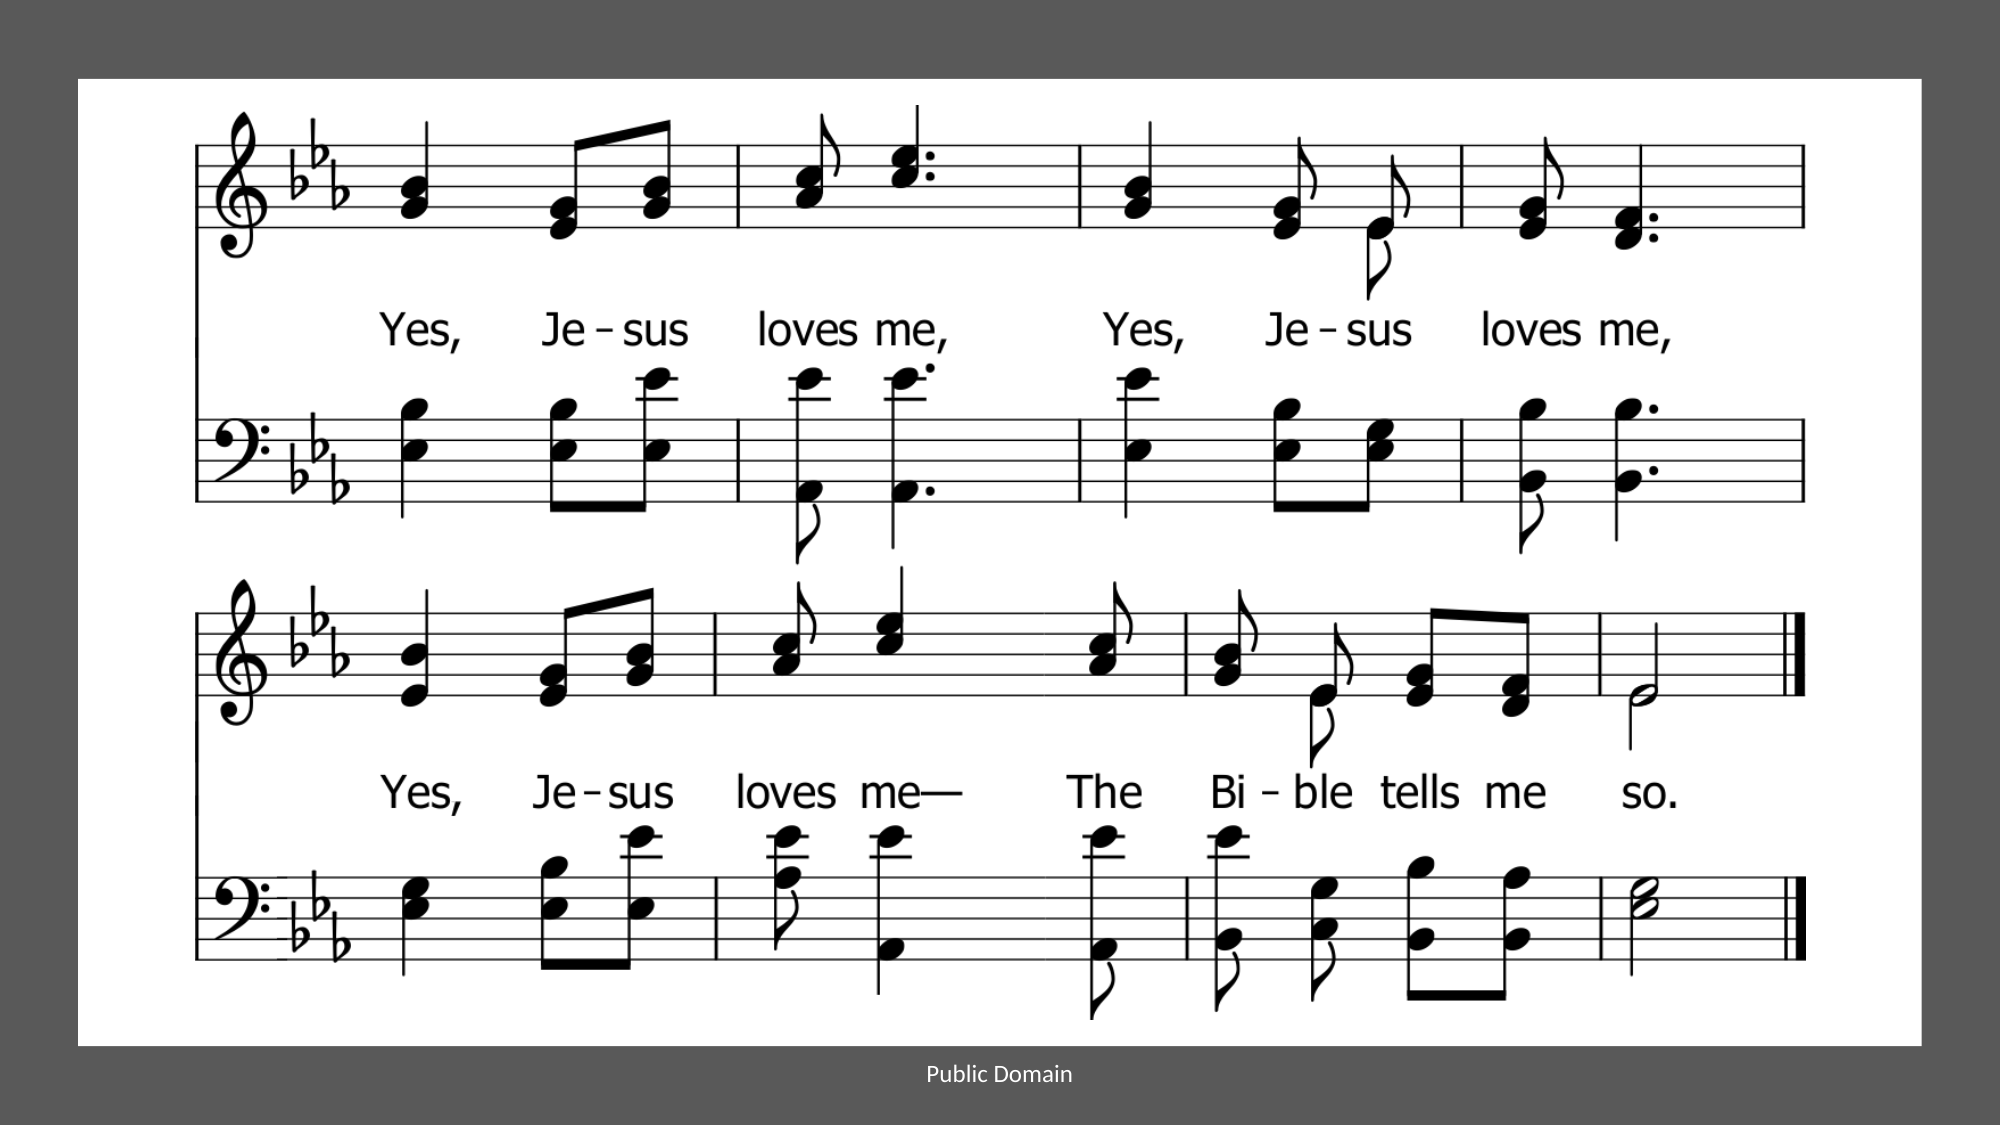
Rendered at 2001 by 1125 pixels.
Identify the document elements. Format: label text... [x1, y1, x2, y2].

text_box [77, 78, 1923, 1047]
text_box [0, 0, 2000, 1125]
picture [194, 105, 1806, 1020]
footer Public Domain [662, 1042, 1338, 1103]
